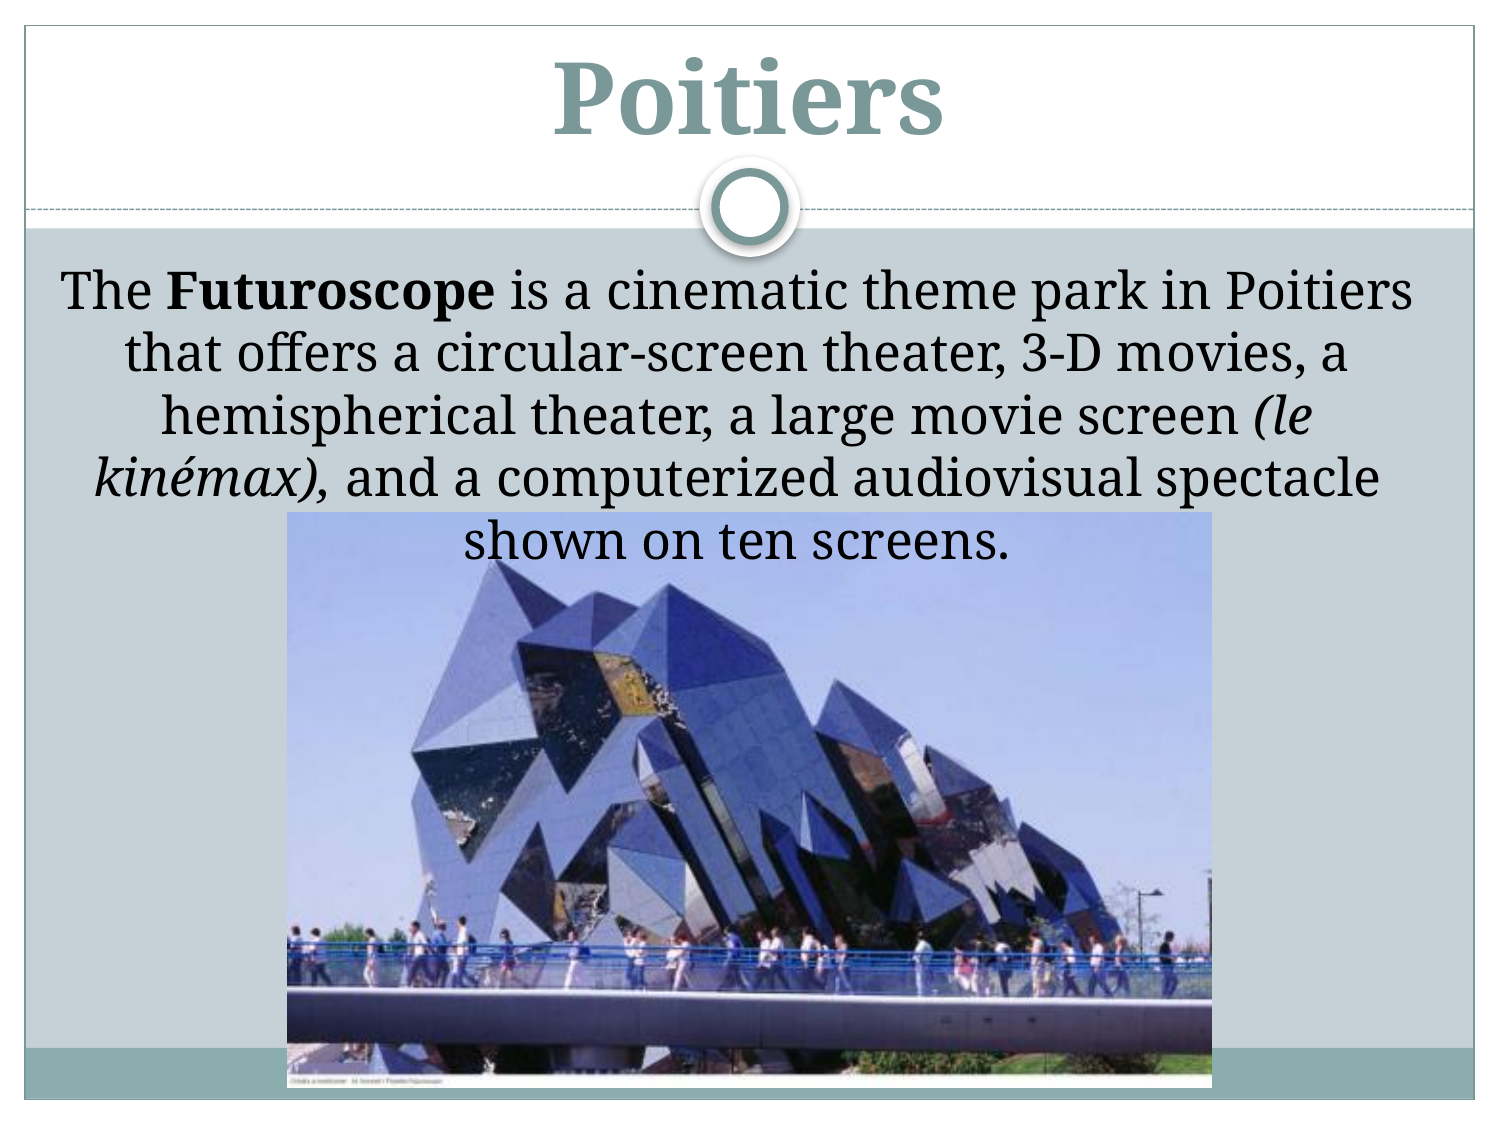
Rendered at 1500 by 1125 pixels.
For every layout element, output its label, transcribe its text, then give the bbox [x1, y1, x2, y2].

title Poitiers [49, 37, 1450, 162]
text_box The Futuroscope is a cinematic theme park in Poitiers that offers a circular-screen theater, 3-D movies, a hemispherical theater, a large movie screen (le kinémax), and a computerized audiovisual spectacle shown on ten screens. [24, 249, 1450, 578]
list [287, 512, 1212, 1088]
